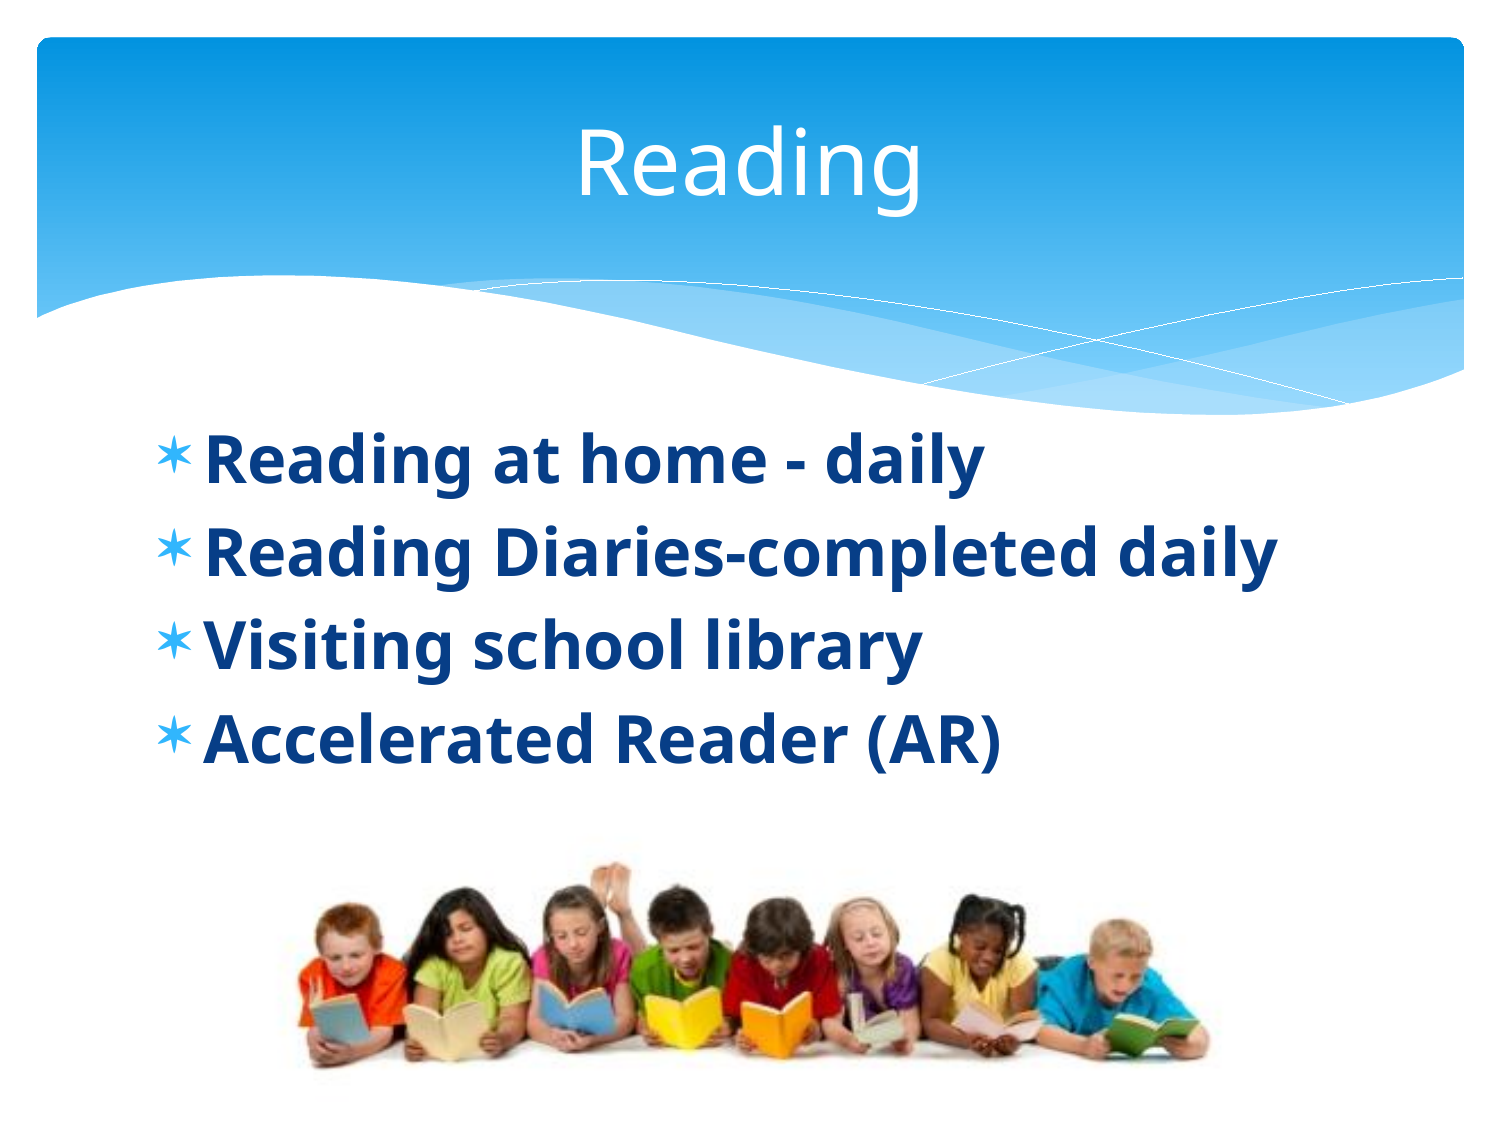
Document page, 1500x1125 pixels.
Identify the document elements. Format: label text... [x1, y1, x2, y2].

picture [241, 804, 1259, 1113]
title Reading [75, 55, 1425, 261]
list Reading at home - daily Reading Diaries-completed daily Visiting school library Accelerated Reader (AR) [143, 408, 1359, 1005]
